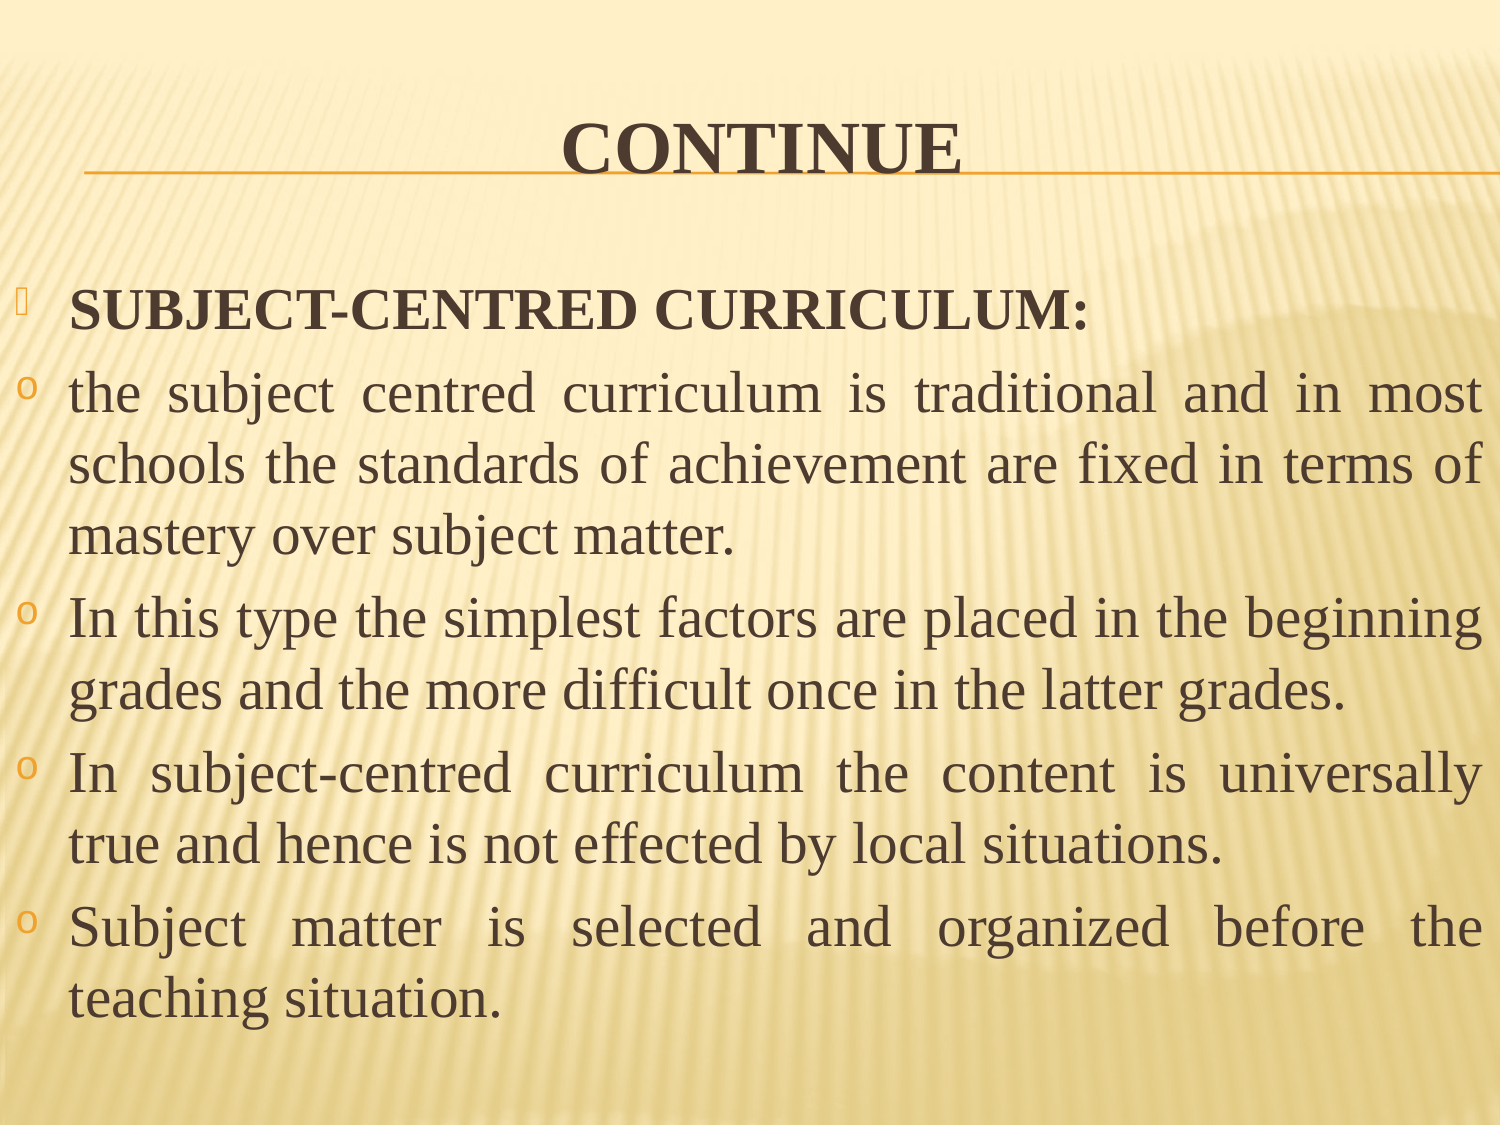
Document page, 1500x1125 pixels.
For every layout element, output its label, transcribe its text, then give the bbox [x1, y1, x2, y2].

list SUBJECT-CENTRED CURRICULUM: the subject centred curriculum is traditional and in most schools the standards of achievement are fixed in terms of mastery over subject matter. In this type the simplest factors are placed in the beginning grades and the more difficult once in the latter grades. In subject-centred curriculum the content is universally true and hence is not effected by local situations. Subject matter is selected and organized before the teaching situation. [0, 262, 1500, 1088]
title CONTINUE [50, 75, 1475, 213]
